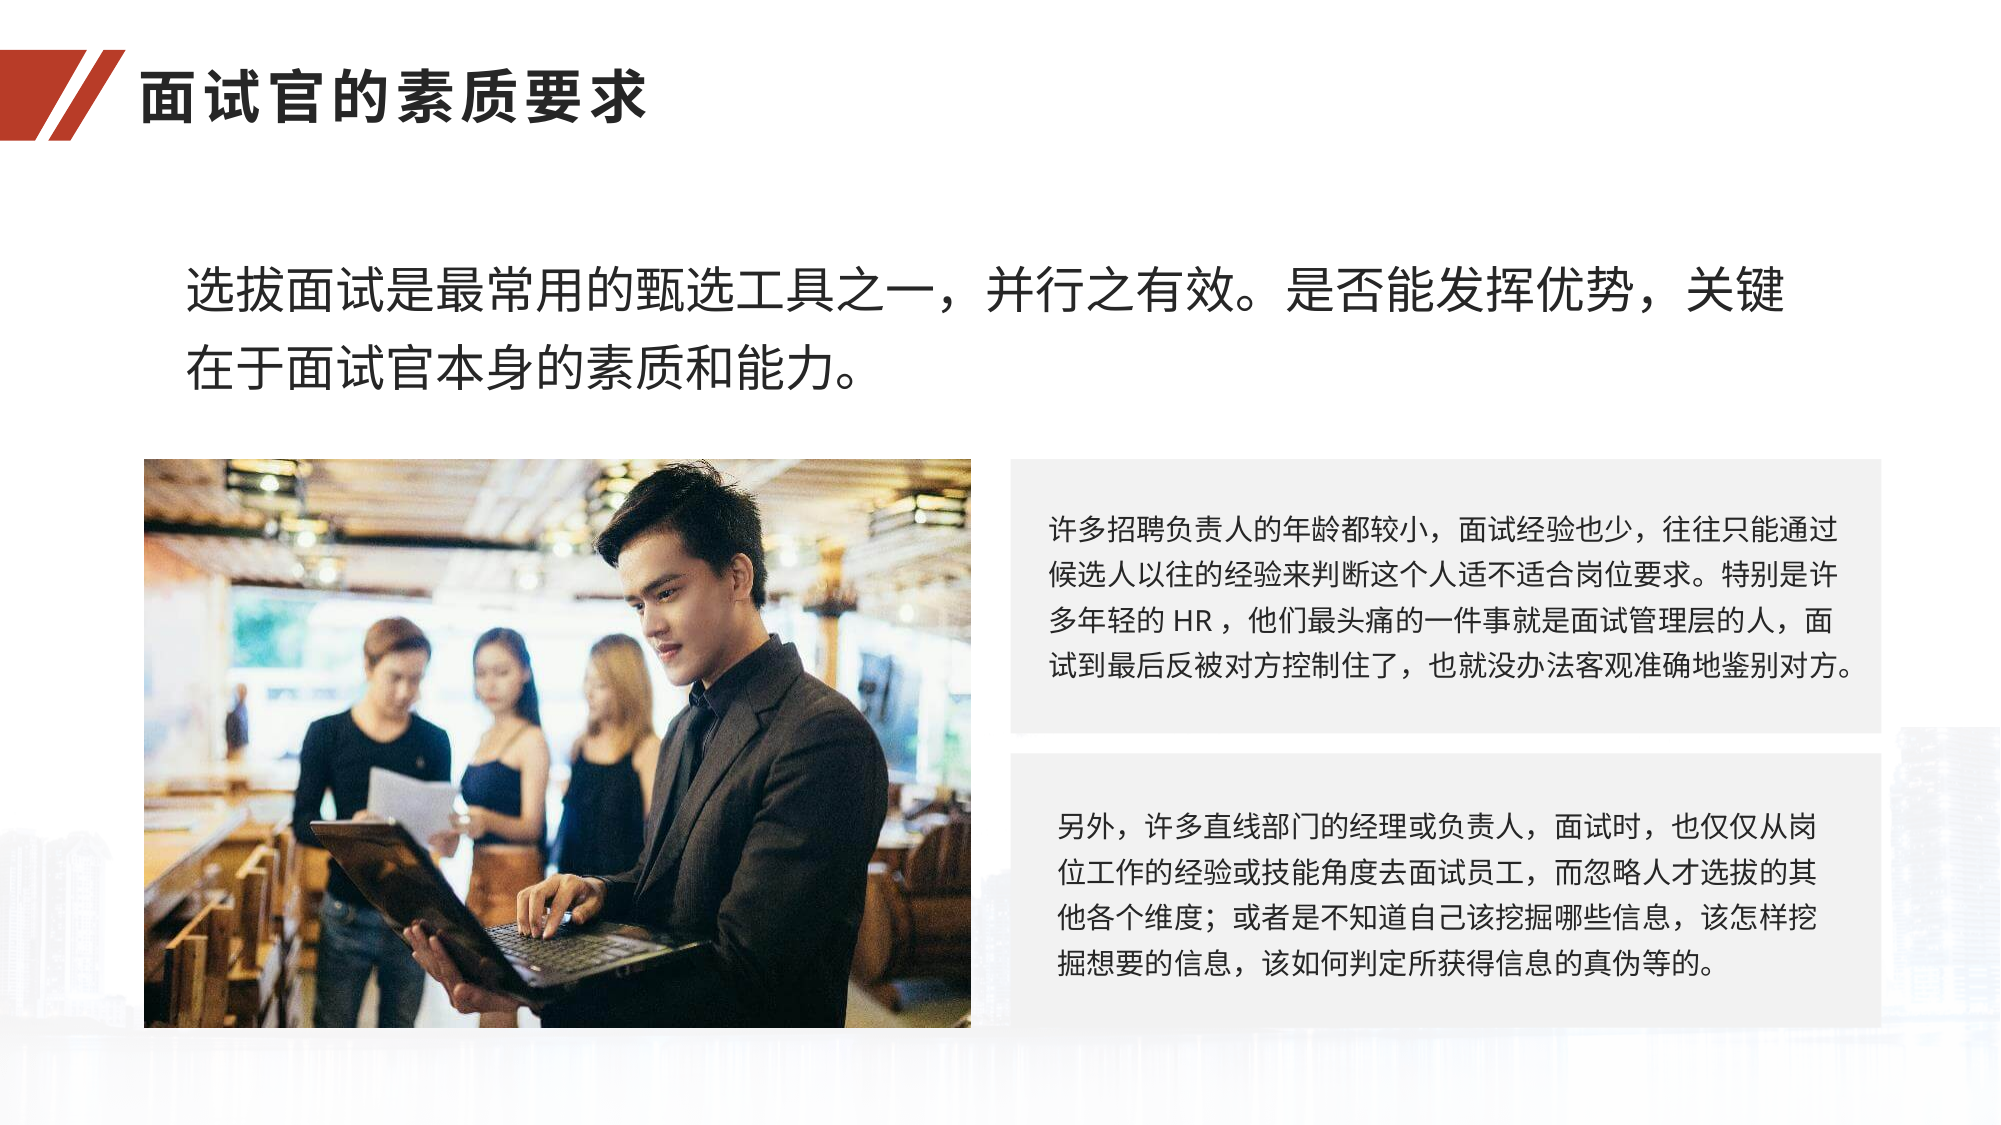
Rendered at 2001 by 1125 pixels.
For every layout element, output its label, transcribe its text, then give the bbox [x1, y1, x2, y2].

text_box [0, 49, 939, 141]
text_box [1010, 458, 1882, 734]
text_box 许多招聘负责人的年龄都较小，面试经验也少，往往只能通过候选人以往的经验来判断这个人适不适合岗位要求。特别是许多年轻的HR，他们最头痛的一件事就是面试管理层的人，面试到最后反被对方控制住了，也就没办法客观准确地鉴别对方。 [1033, 493, 1858, 690]
text_box [1010, 752, 1882, 1029]
text_box 另外，许多直线部门的经理或负责人，面试时，也仅仅从岗位工作的经验或技能角度去面试员工，而忽略人才选拔的其他各个维度；或者是不知道自己该挖掘哪些信息，该怎样挖掘想要的信息，该如何判定所获得信息的真伪等的。 [1042, 790, 1850, 988]
picture [144, 459, 971, 1028]
text_box 选拔面试是最常用的甄选工具之一，并行之有效。是否能发挥优势，关键在于面试官本身的素质和能力。 [170, 233, 1819, 405]
